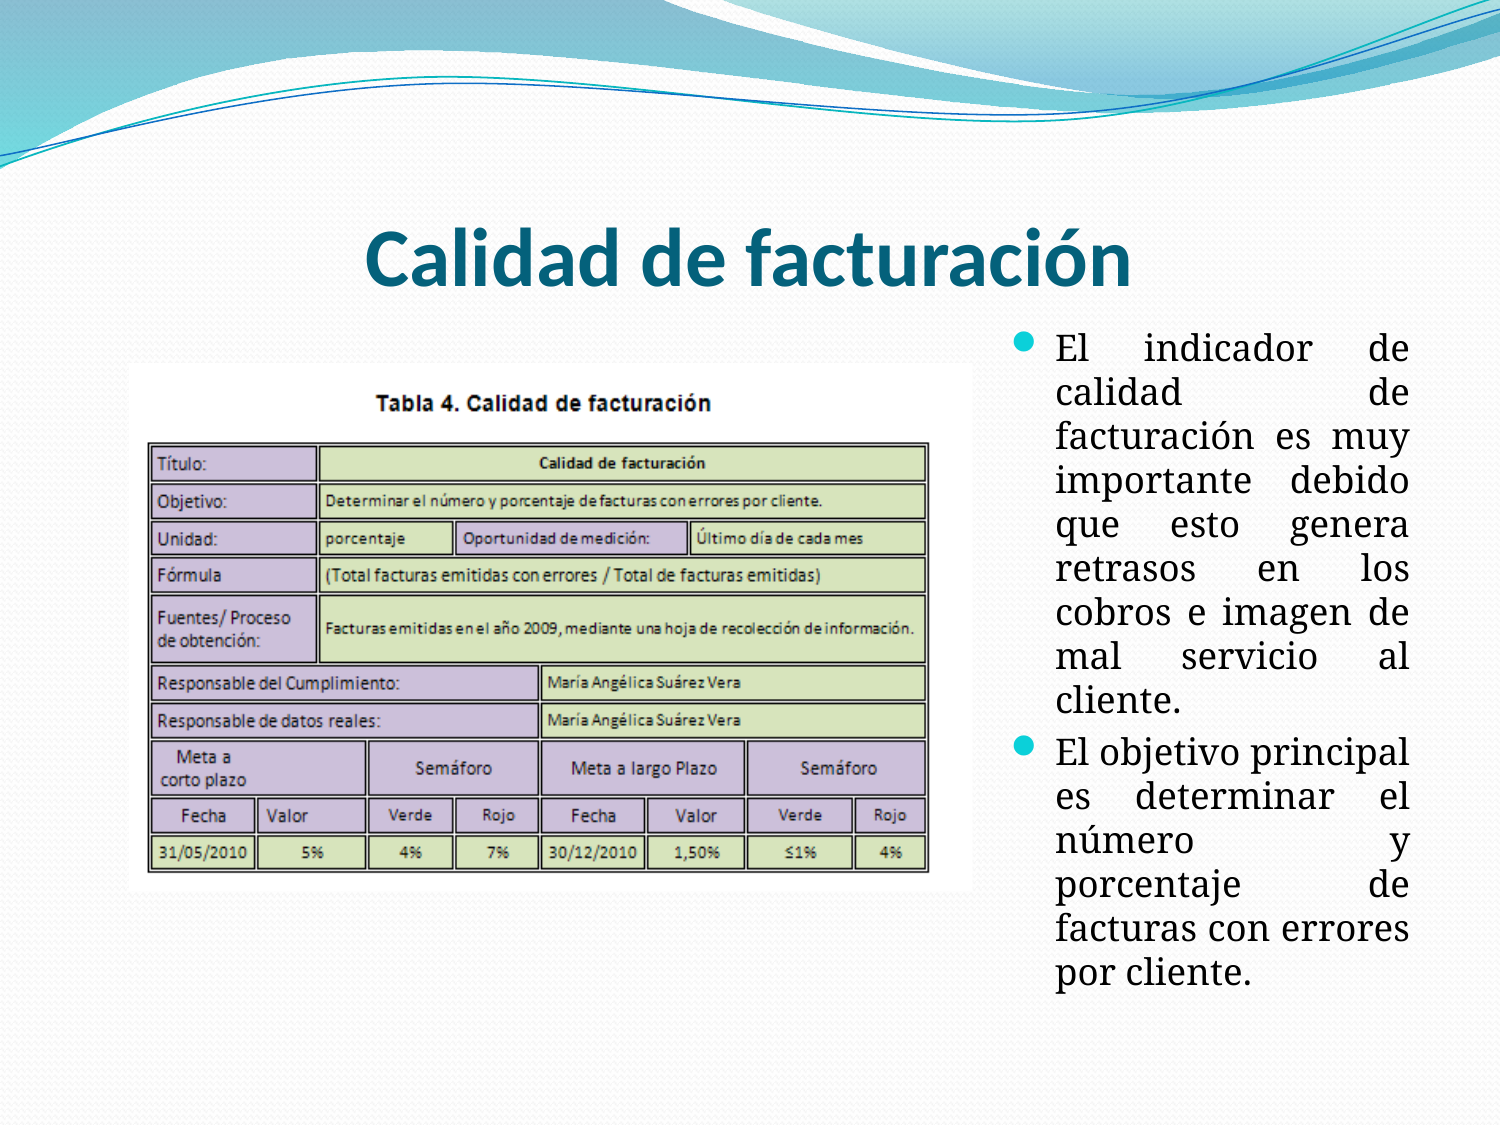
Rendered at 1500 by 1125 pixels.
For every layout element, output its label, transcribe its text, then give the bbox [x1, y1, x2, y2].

title Calidad de facturación [75, 115, 1425, 303]
list El indicador de calidad de facturación es muy importante debido que esto genera retrasos en los cobros e imagen de mal servicio al cliente. El objetivo principal es determinar el número y porcentaje de facturas con errores por cliente. [996, 317, 1425, 1008]
picture [128, 362, 973, 891]
